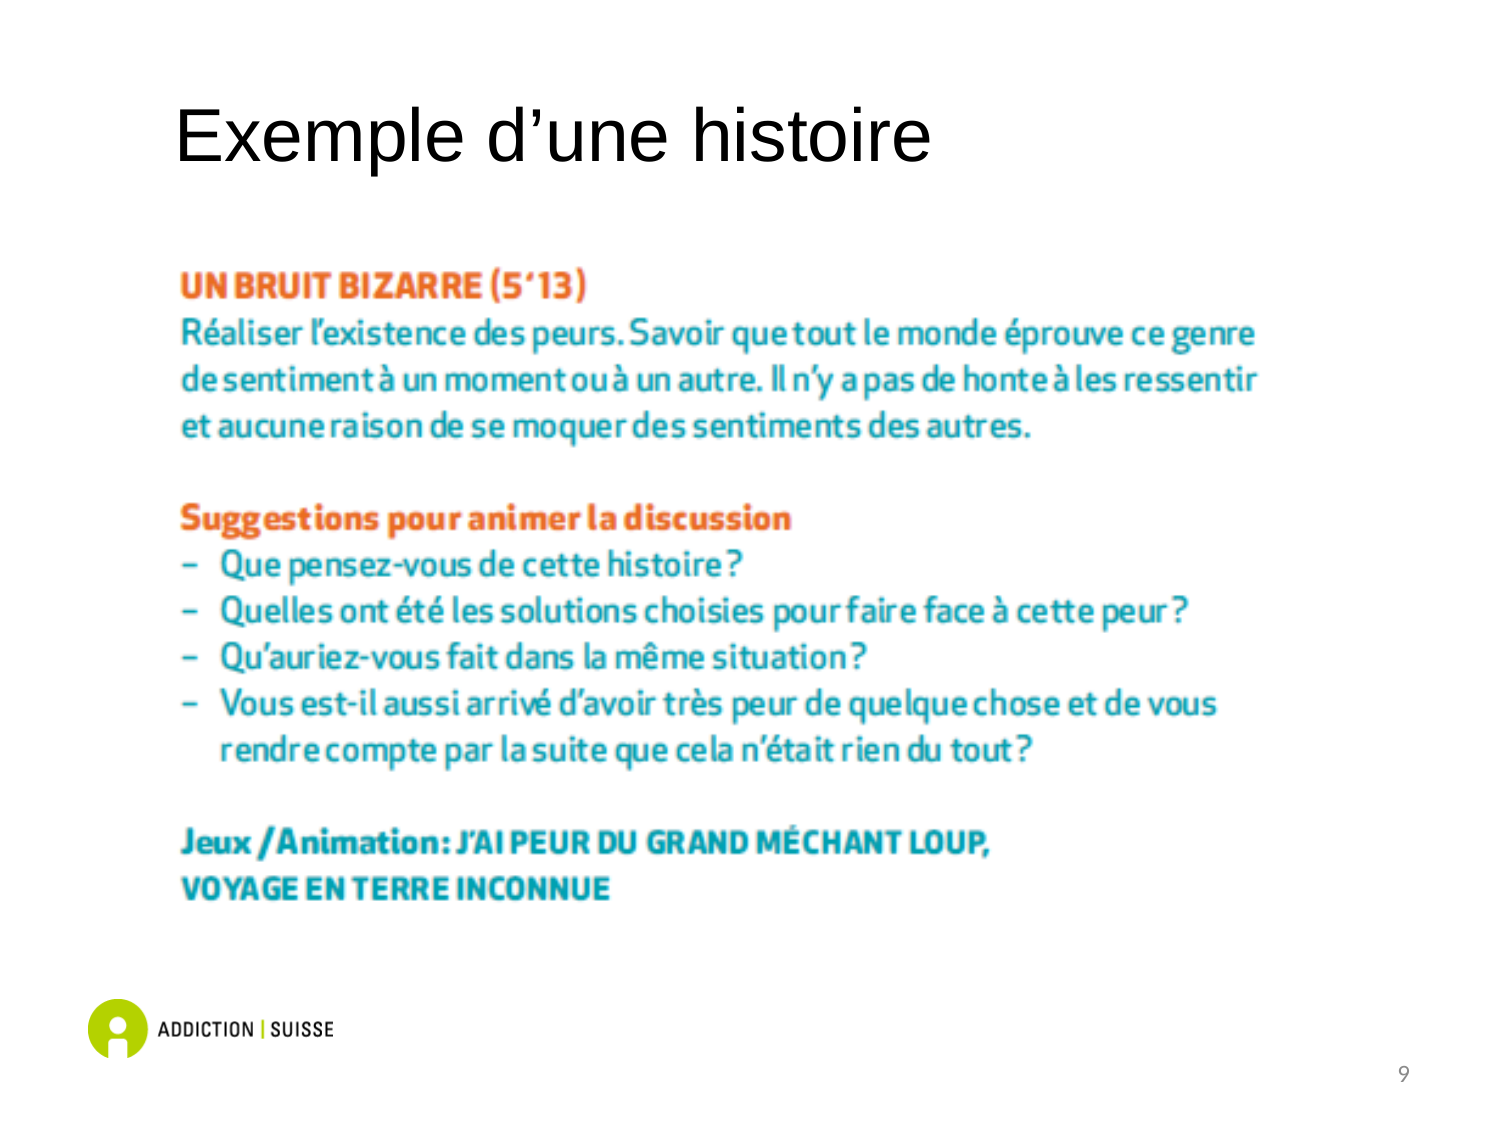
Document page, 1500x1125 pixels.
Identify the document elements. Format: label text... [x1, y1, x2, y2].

picture [88, 999, 333, 1058]
picture [135, 231, 1294, 935]
title Exemple d’une histoire [159, 90, 1171, 230]
slide_number 9 [1074, 1042, 1425, 1103]
